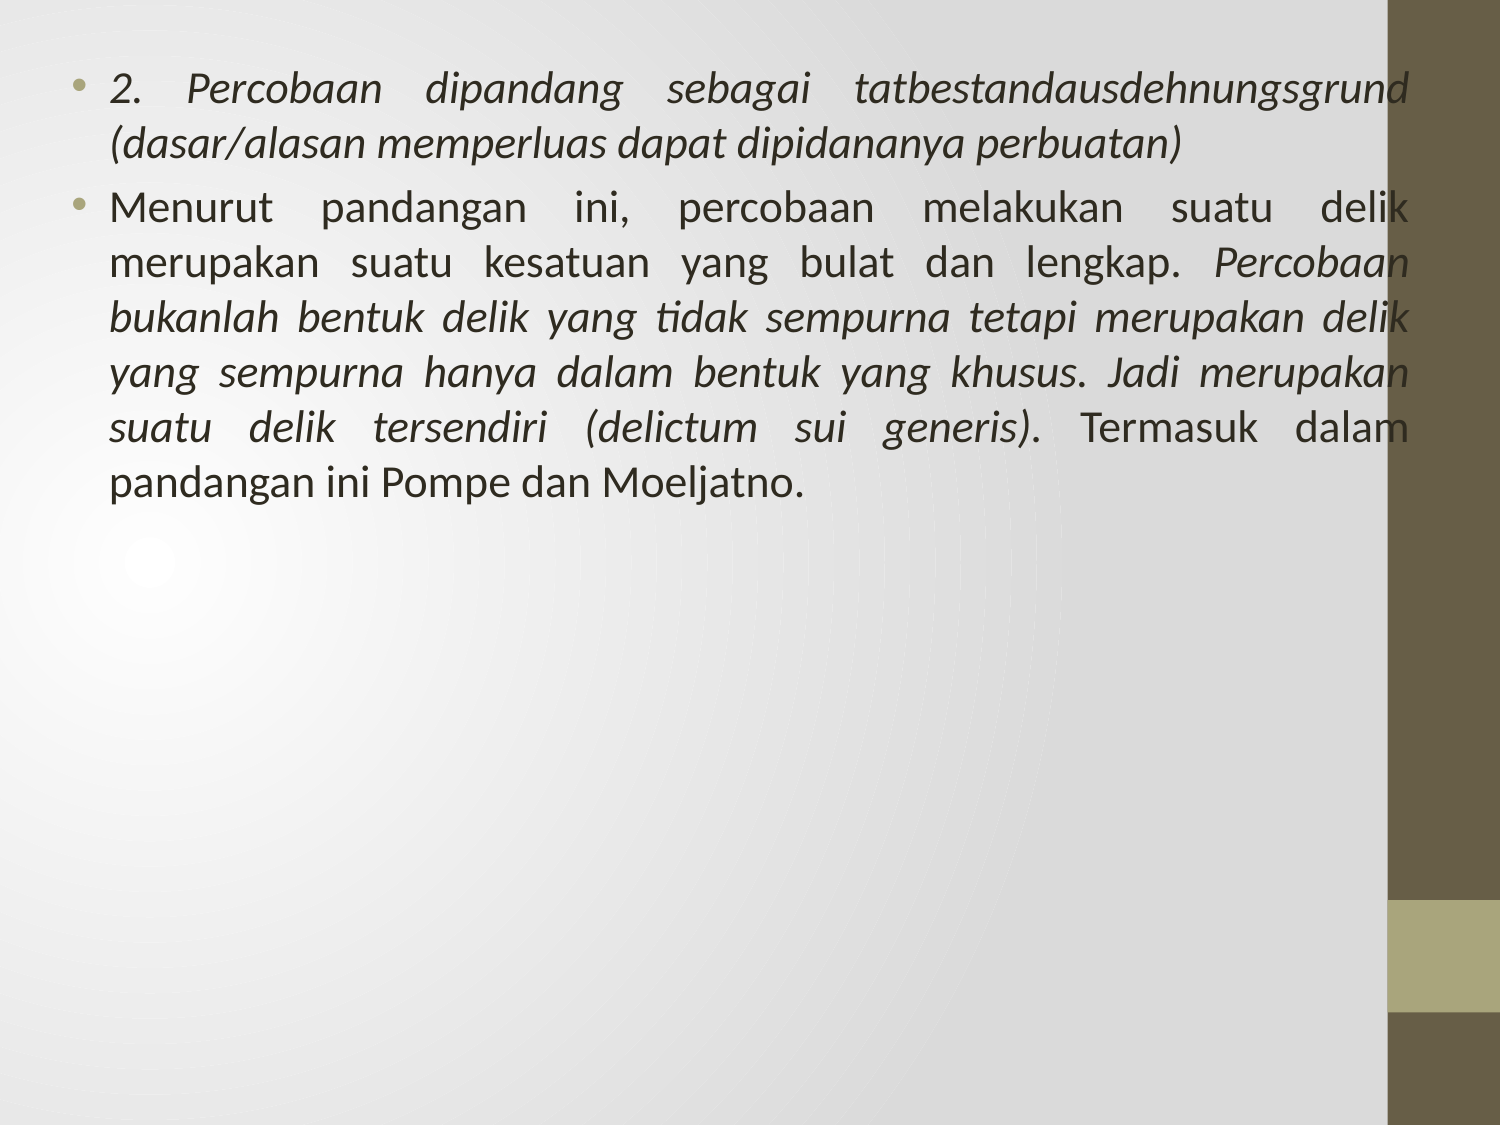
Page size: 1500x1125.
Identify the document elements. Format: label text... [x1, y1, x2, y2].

list 2. Percobaan dipandang sebagai tatbestandausdehnungsgrund (dasar/alasan memperluas dapat dipidananya perbuatan) Menurut pandangan ini, percobaan melakukan suatu delik merupakan suatu kesatuan yang bulat dan lengkap. Percobaan bukanlah bentuk delik yang tidak sempurna tetapi merupakan delik yang sempurna hanya dalam bentuk yang khusus. Jadi merupakan suatu delik tersendiri (delictum sui generis). Termasuk dalam pandangan ini Pompe dan Moeljatno. [37, 50, 1425, 1005]
